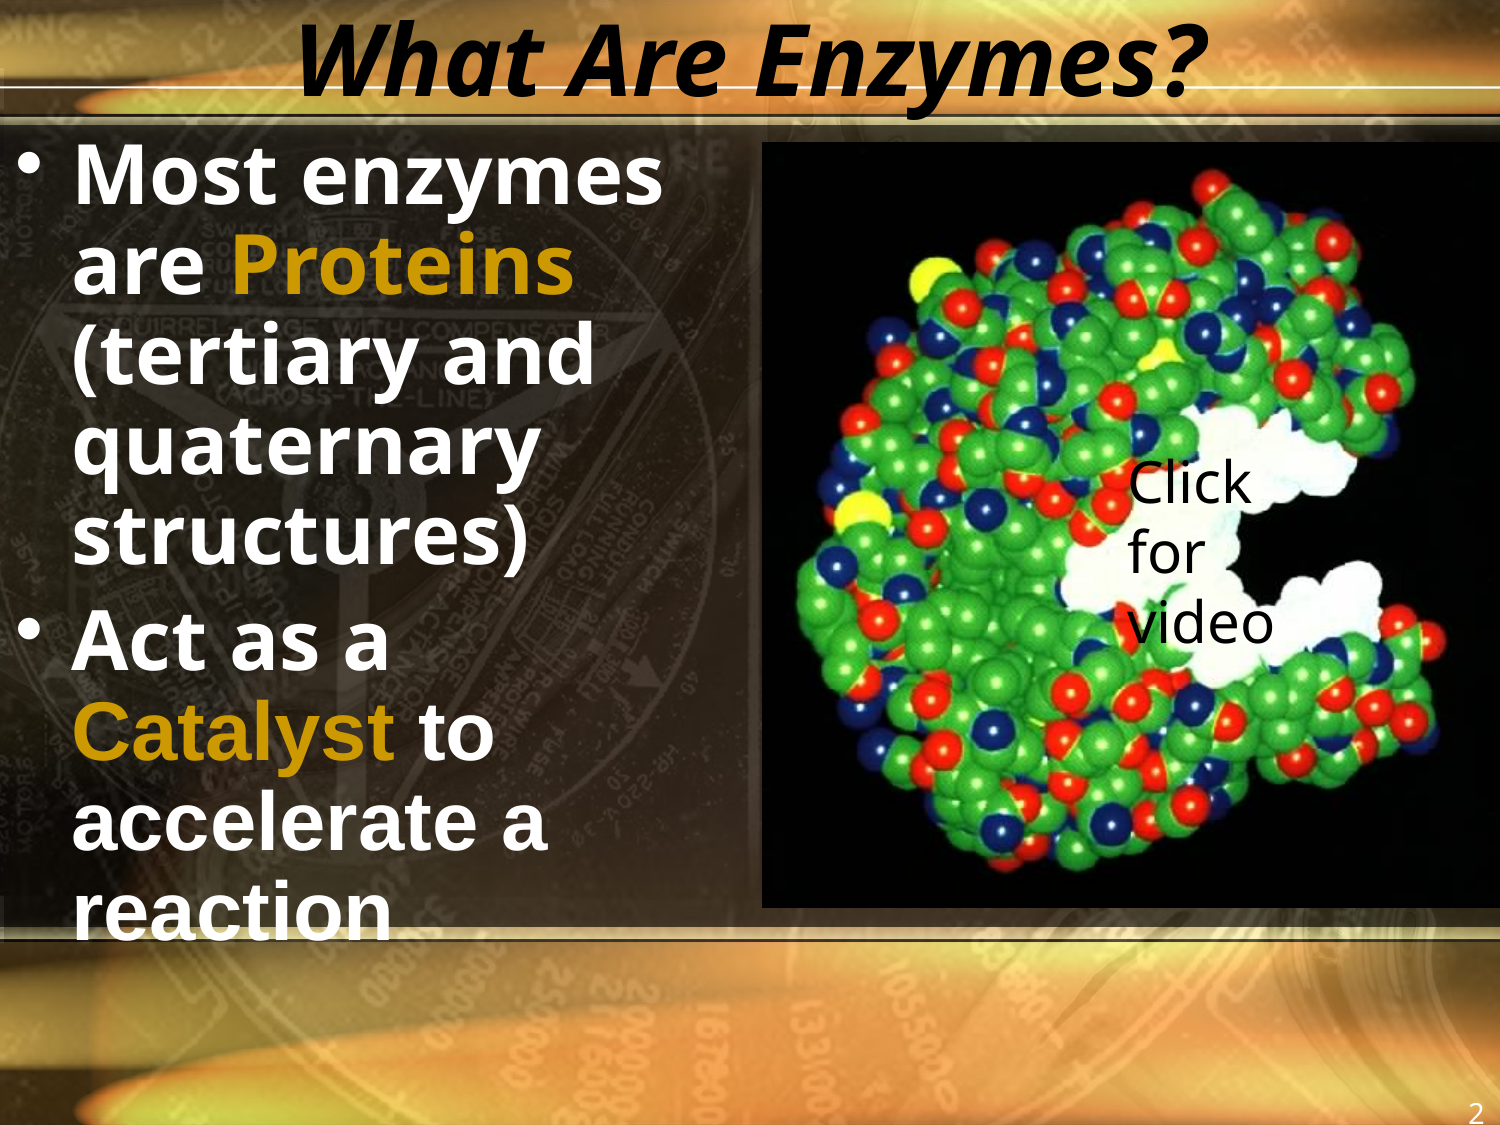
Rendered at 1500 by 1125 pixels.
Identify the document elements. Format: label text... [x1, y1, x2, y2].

slide_number 2 [1187, 1087, 1500, 1125]
picture [0, 113, 1500, 1125]
list Most enzymes are Proteins (tertiary and quaternary structures) Act as a Catalyst to accelerate a reaction [0, 124, 738, 976]
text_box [762, 141, 1500, 909]
title What Are Enzymes? [0, 0, 1500, 113]
